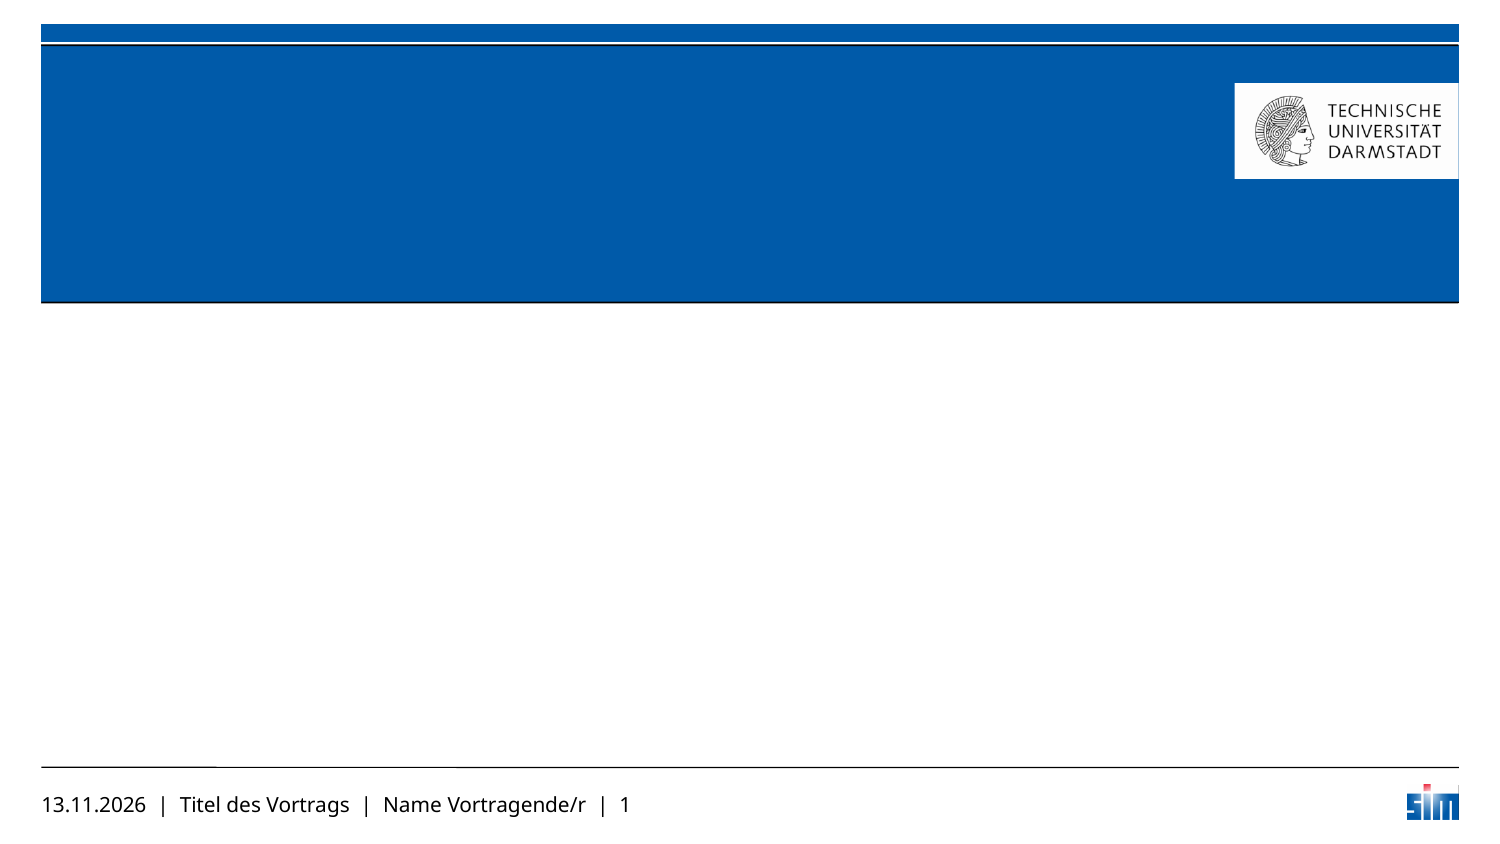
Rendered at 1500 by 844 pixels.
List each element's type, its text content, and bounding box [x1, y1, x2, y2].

footer 22.10.2015 | Titel des Vortrags | Name Vortragende/r | 1 [41, 791, 1223, 821]
picture [1234, 83, 1459, 179]
